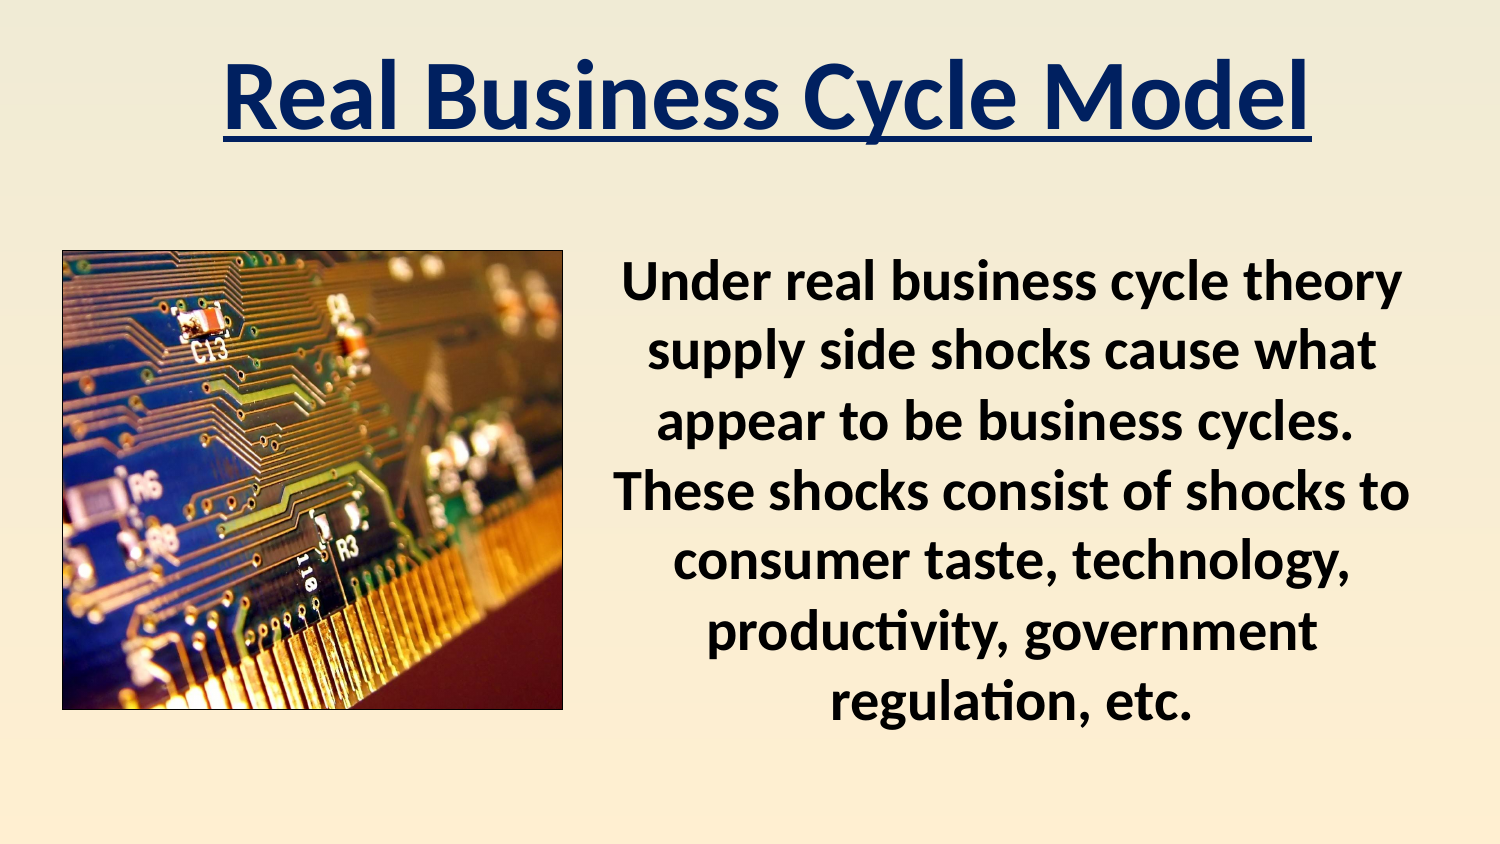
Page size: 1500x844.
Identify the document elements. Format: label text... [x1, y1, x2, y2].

text_box Real Business Cycle Model [207, 21, 1328, 157]
picture [62, 250, 563, 710]
text_box Under real business cycle theory supply side shocks cause what appear to be business cycles. These shocks consist of shocks to consumer taste, technology, productivity, government regulation, etc. [587, 234, 1438, 739]
